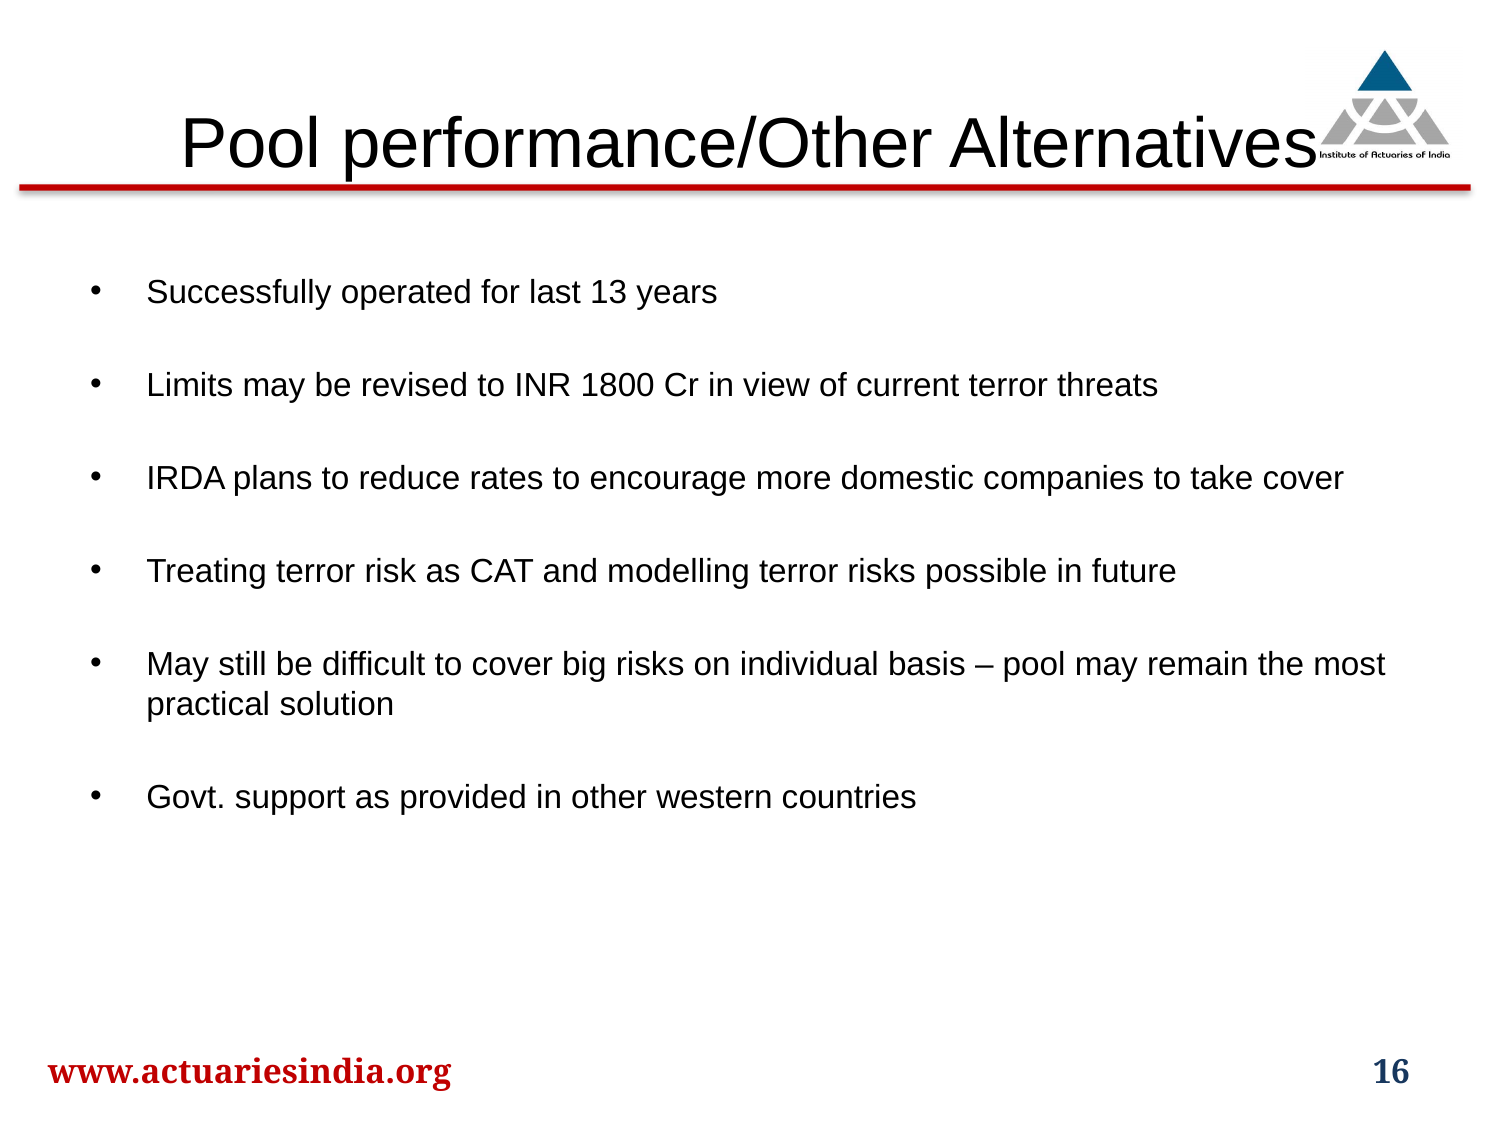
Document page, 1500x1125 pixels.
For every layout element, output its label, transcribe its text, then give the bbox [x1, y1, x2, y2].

title Pool performance/Other Alternatives [75, 45, 1425, 233]
list Successfully operated for last 13 years Limits may be revised to INR 1800 Cr in view of current terror threats IRDA plans to reduce rates to encourage more domestic companies to take cover Treating terror risk as CAT and modelling terror risks possible in future May still be difficult to cover big risks on individual basis – pool may remain the most practical solution Govt. support as provided in other western countries [75, 262, 1425, 1005]
picture [1425, 45, 1463, 160]
slide_number 16 [1074, 1042, 1425, 1103]
footer www.actuariesindia.org [12, 1042, 488, 1103]
